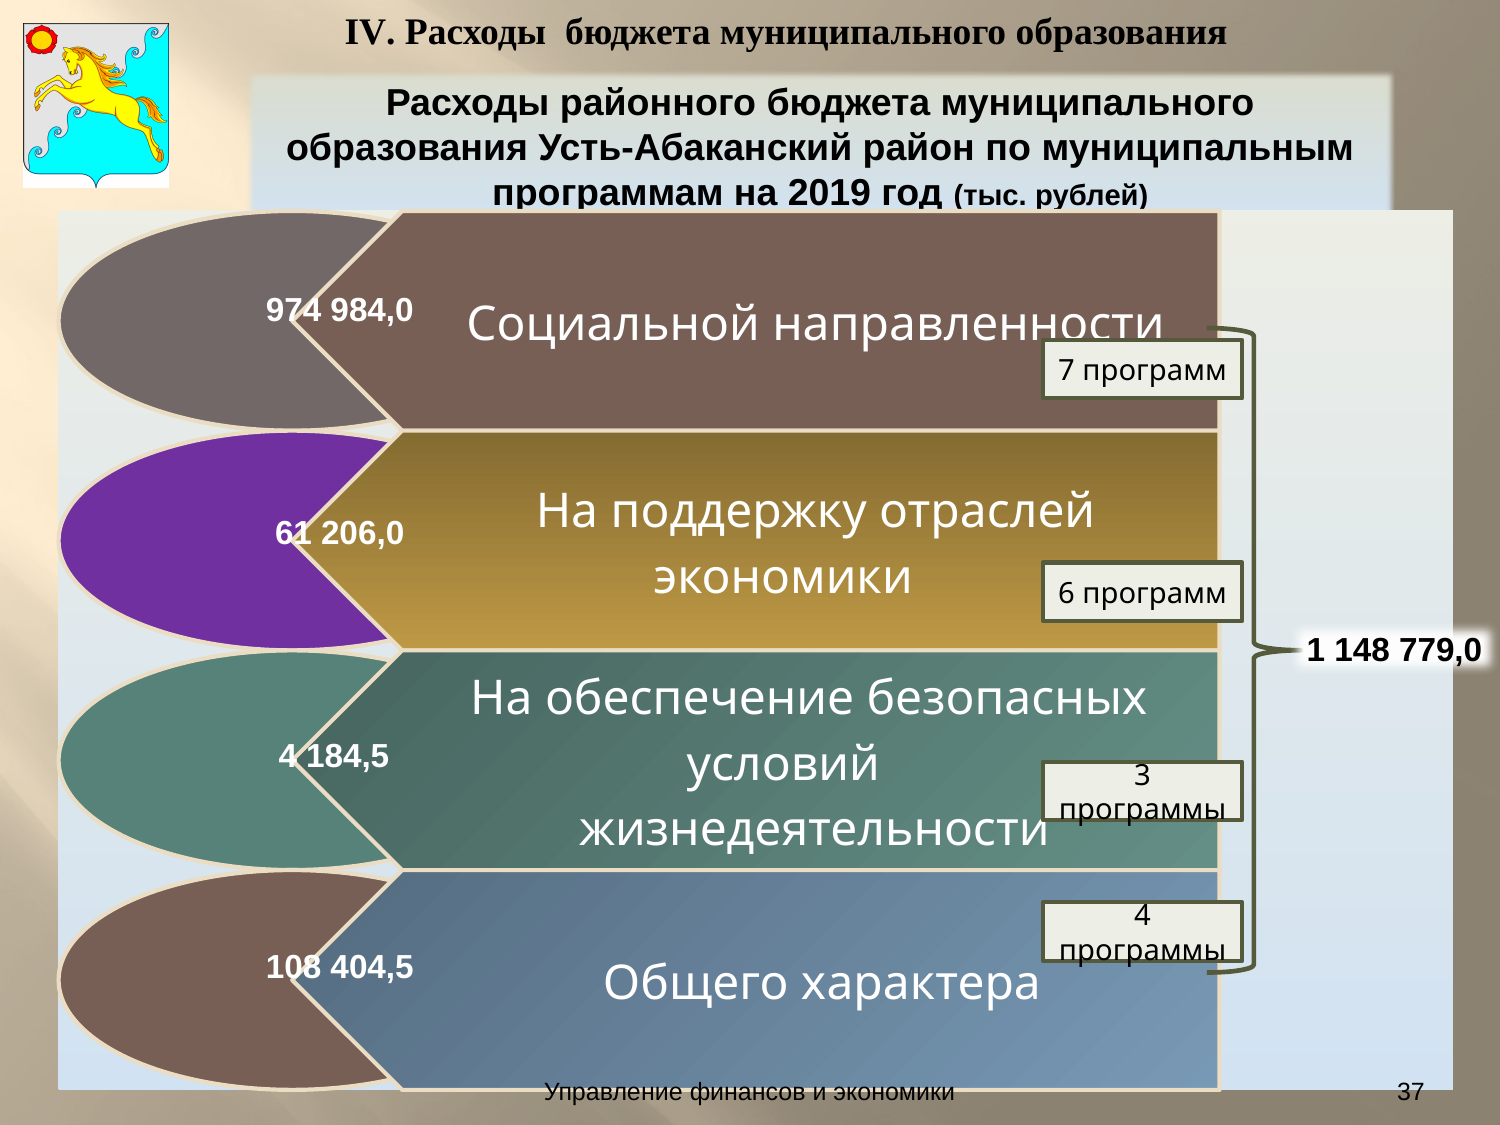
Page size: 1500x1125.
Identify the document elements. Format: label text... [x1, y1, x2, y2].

picture [23, 23, 169, 188]
text_box Расходы районного бюджета муниципального образования Усть-Абаканский район по муниципальным программам на 2019 год (тыс. рублей) [254, 79, 1387, 210]
text_box IV. Расходы бюджета муниципального образования [222, 0, 1360, 60]
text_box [58, 210, 1454, 1091]
